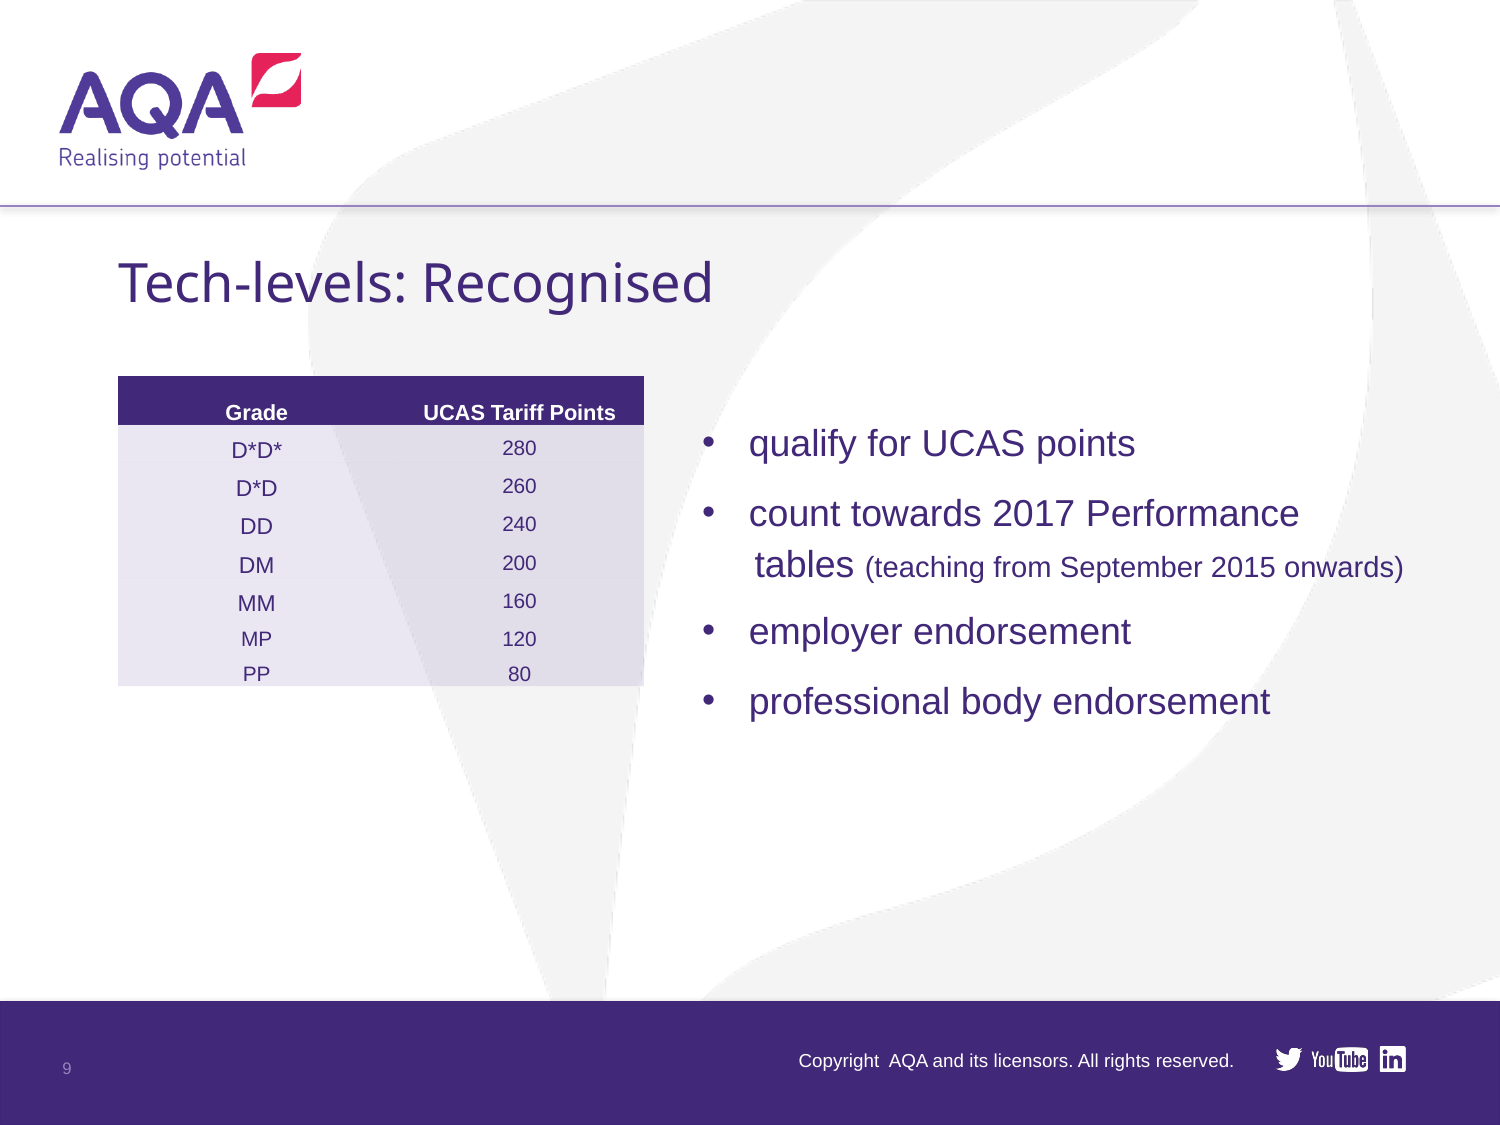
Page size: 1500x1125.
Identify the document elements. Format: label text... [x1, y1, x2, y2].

table_cell D*D [118, 463, 395, 501]
text_box Tech-levels: Recognised [118, 247, 1421, 313]
table_cell 120 [395, 616, 644, 651]
table_cell 240 [395, 501, 644, 540]
table_cell MP [118, 616, 395, 651]
table_cell MM [118, 578, 395, 616]
table_cell DM [118, 540, 395, 578]
table_cell 80 [395, 651, 644, 686]
table_cell 280 [395, 425, 644, 463]
table_header Grade [118, 376, 395, 425]
table_cell D*D* [118, 425, 395, 463]
table_cell DD [118, 501, 395, 540]
table_cell 160 [395, 578, 644, 616]
list qualify for UCAS points count towards 2017 Performance tables (teaching from September 2015 onwards) employer endorsement professional body endorsement [702, 348, 1421, 892]
table_cell 200 [395, 540, 644, 578]
table_cell PP [118, 651, 395, 686]
table_cell 260 [395, 463, 644, 501]
table_header UCAS Tariff Points [395, 376, 644, 425]
